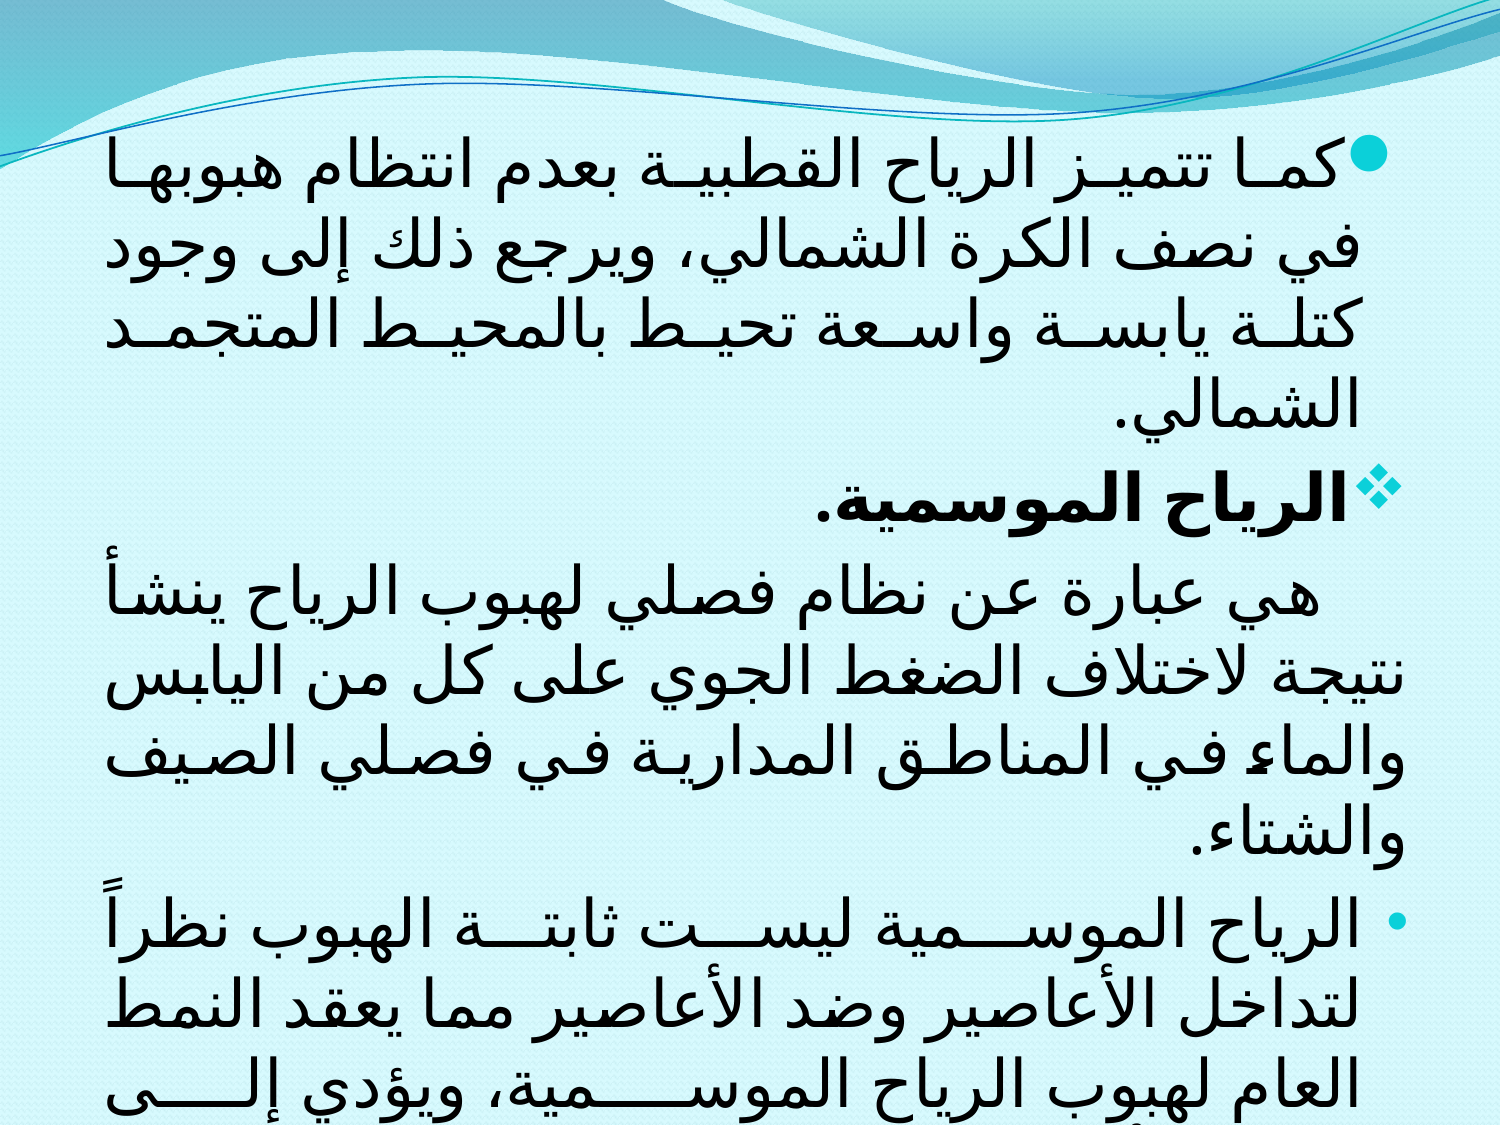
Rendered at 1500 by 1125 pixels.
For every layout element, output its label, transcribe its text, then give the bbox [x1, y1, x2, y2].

text_box كما تتميز الرياح القطبية بعدم انتظام هبوبها في نصف الكرة الشمالي، ويرجع ذلك إلى وجود كتلة يابسة واسعة تحيط بالمحيط المتجمد الشمالي. الرياح الموسمية. هي عبارة عن نظام فصلي لهبوب الرياح ينشأ نتيجة لاختلاف الضغط الجوي على كل من اليابس والماء في المناطق المدارية في فصلي الصيف والشتاء. الرياح الموسمية ليست ثابتة الهبوب نظراً لتداخل الأعاصير وضد الأعاصير مما يعقد النمط العام لهبوب الرياح الموسمية، ويؤدي إلى غزارة الأمطار الموسمية في الصيف. [88, 113, 1424, 1125]
